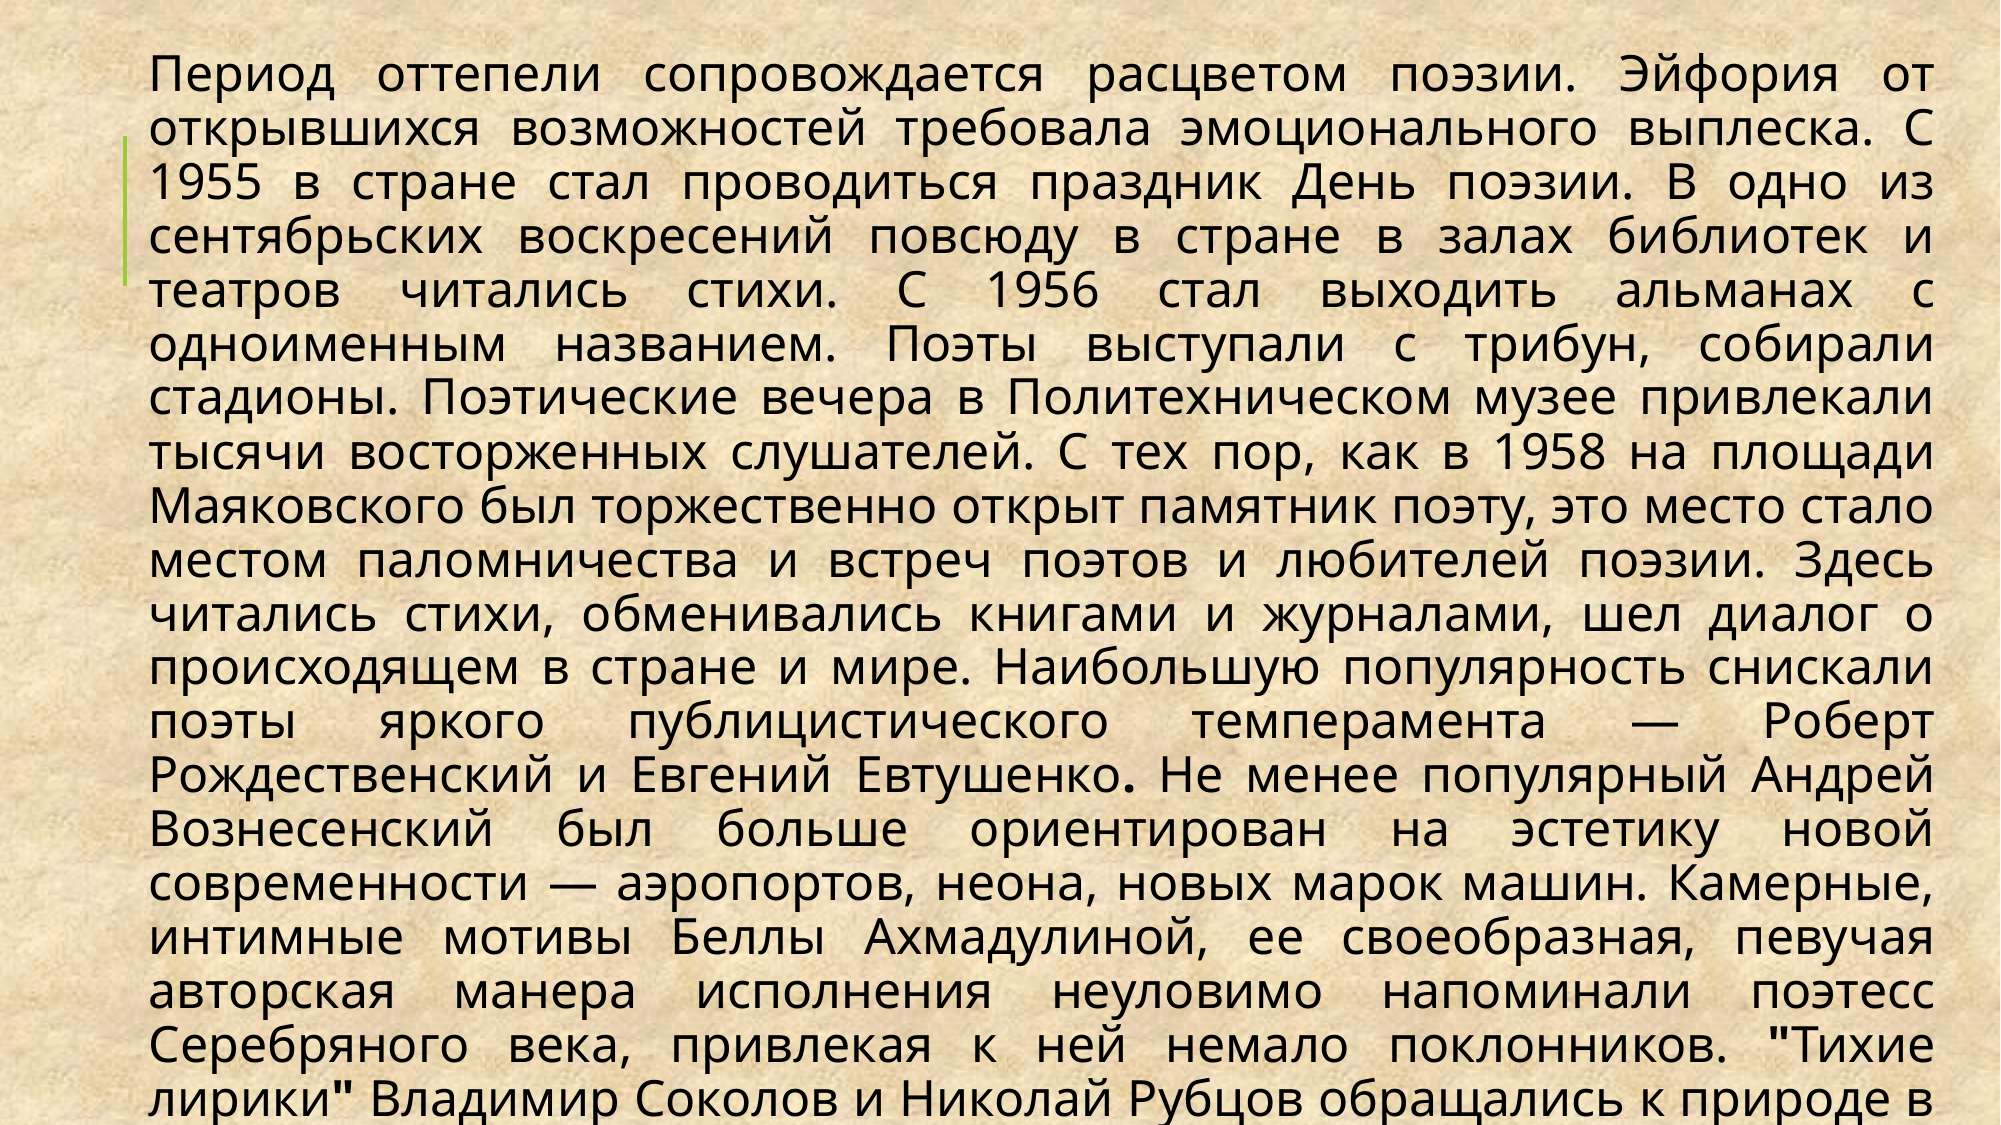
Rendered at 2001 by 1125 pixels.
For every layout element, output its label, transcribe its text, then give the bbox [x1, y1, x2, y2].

list Период оттепели сопровождается расцветом поэзии. Эйфория от открывшихся возможностей требовала эмоционального выплеска. С 1955 в стране стал проводиться праздник День поэзии. В одно из сентябрьских воскресений повсюду в стране в залах библиотек и театров читались стихи. С 1956 стал выходить альманах с одноименным названием. Поэты выступали с трибун, собирали стадионы. Поэтические вечера в Политехническом музее привлекали тысячи восторженных слушателей. С тех пор, как в 1958 на площади Маяковского был торжественно открыт памятник поэту, это место стало местом паломничества и встреч поэтов и любителей поэзии. Здесь читались стихи, обменивались книгами и журналами, шел диалог о происходящем в стране и мире. Наибольшую популярность снискали поэты яркого публицистического темперамента — Роберт Рождественский и Евгений Евтушенко. Не менее популярный Андрей Вознесенский был больше ориентирован на эстетику новой современности — аэропортов, неона, новых марок машин. Камерные, интимные мотивы Беллы Ахмадулиной, ее своеобразная, певучая авторская манера исполнения неуловимо напоминали поэтесс Серебряного века, привлекая к ней немало поклонников. "Тихие лирики" Владимир Соколов и Николай Рубцов обращались к природе в поисках подлинности бытия и гармонии с миром. [126, 40, 1944, 1038]
picture [0, 0, 2001, 1125]
